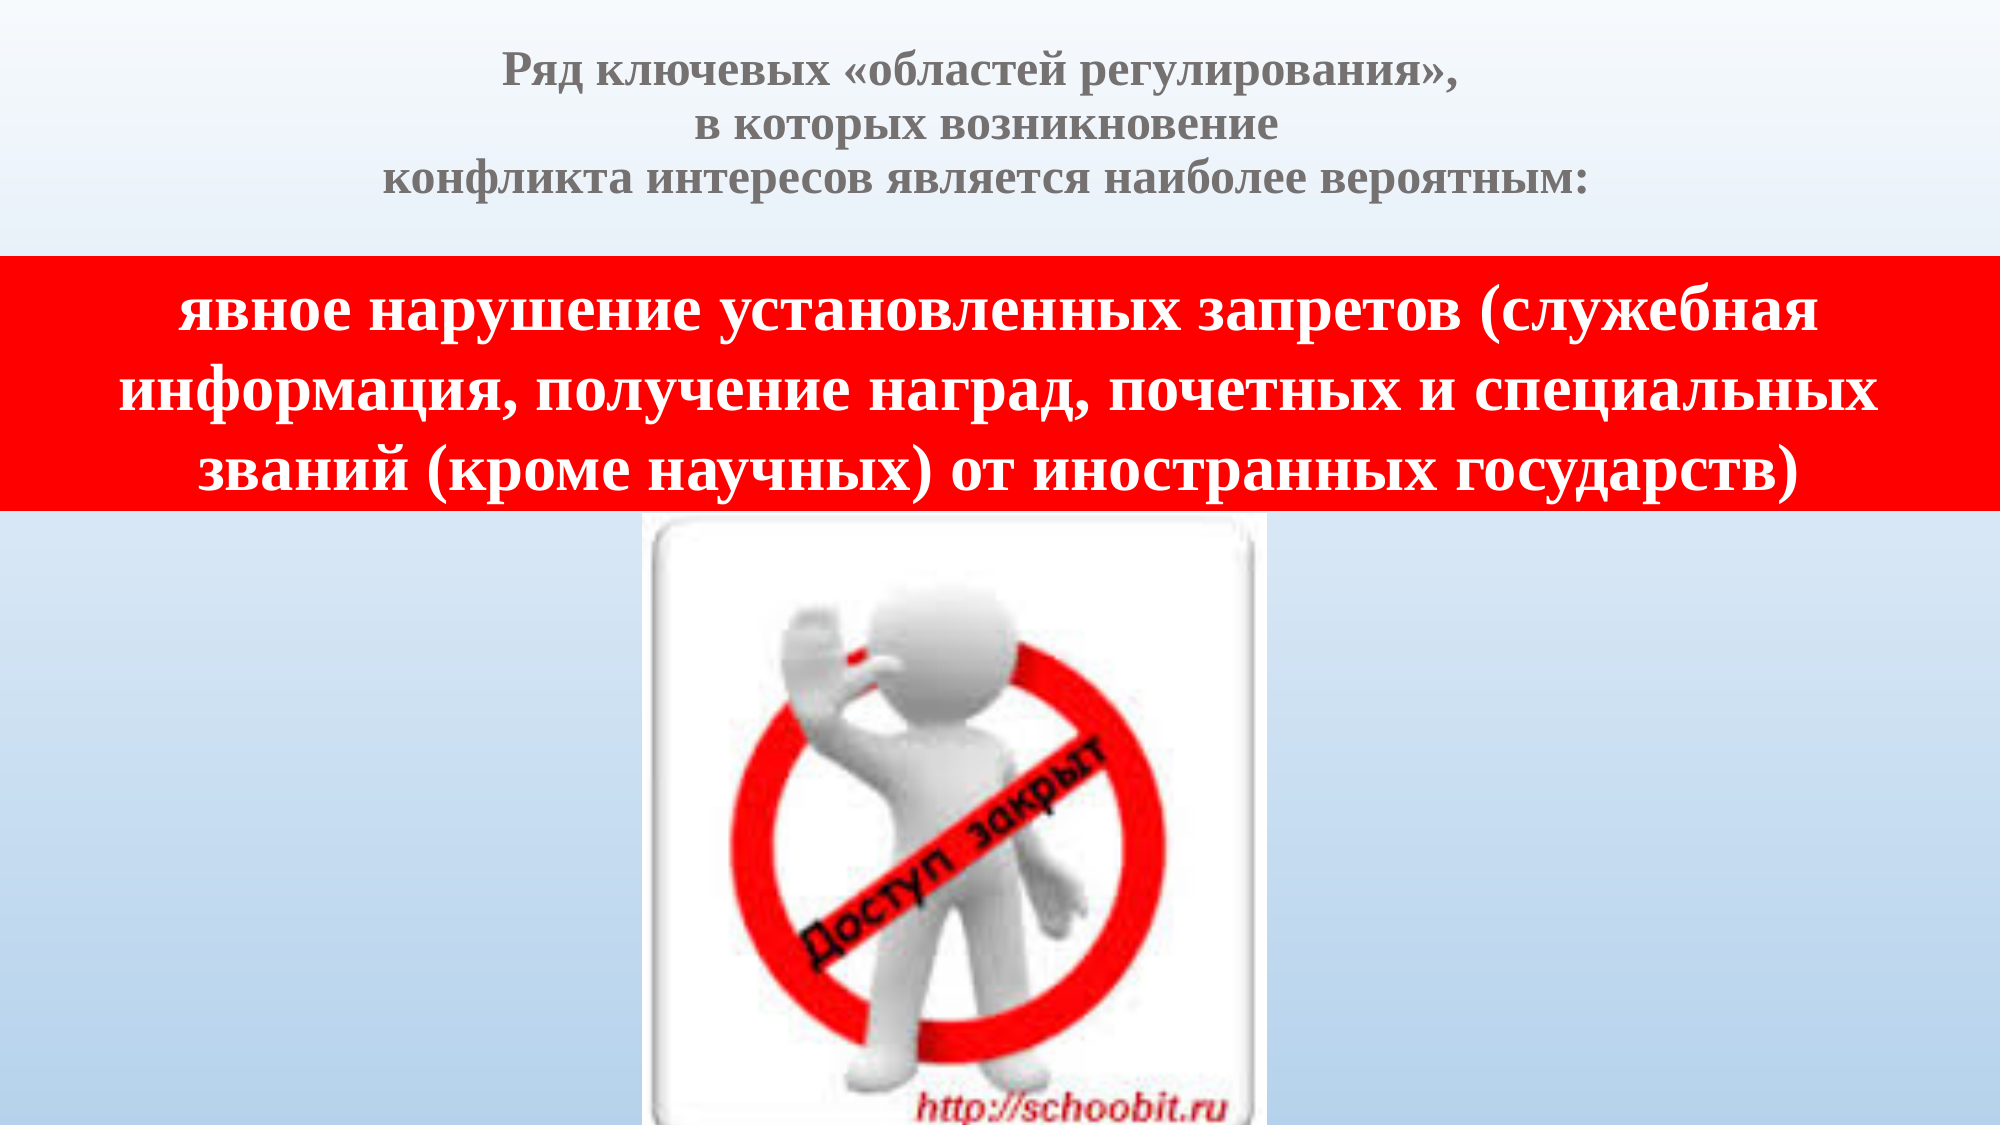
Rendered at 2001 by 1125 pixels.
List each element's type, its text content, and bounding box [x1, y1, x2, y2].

text_box явное нарушение установленных запретов (служебная информация, получение наград, почетных и специальных званий (кроме научных) от иностранных государств) [0, 256, 2000, 511]
picture [642, 513, 1267, 1125]
title Ряд ключевых «областей регулирования», в которых возникновение конфликта интересов является наиболее вероятным: [0, 0, 2000, 248]
